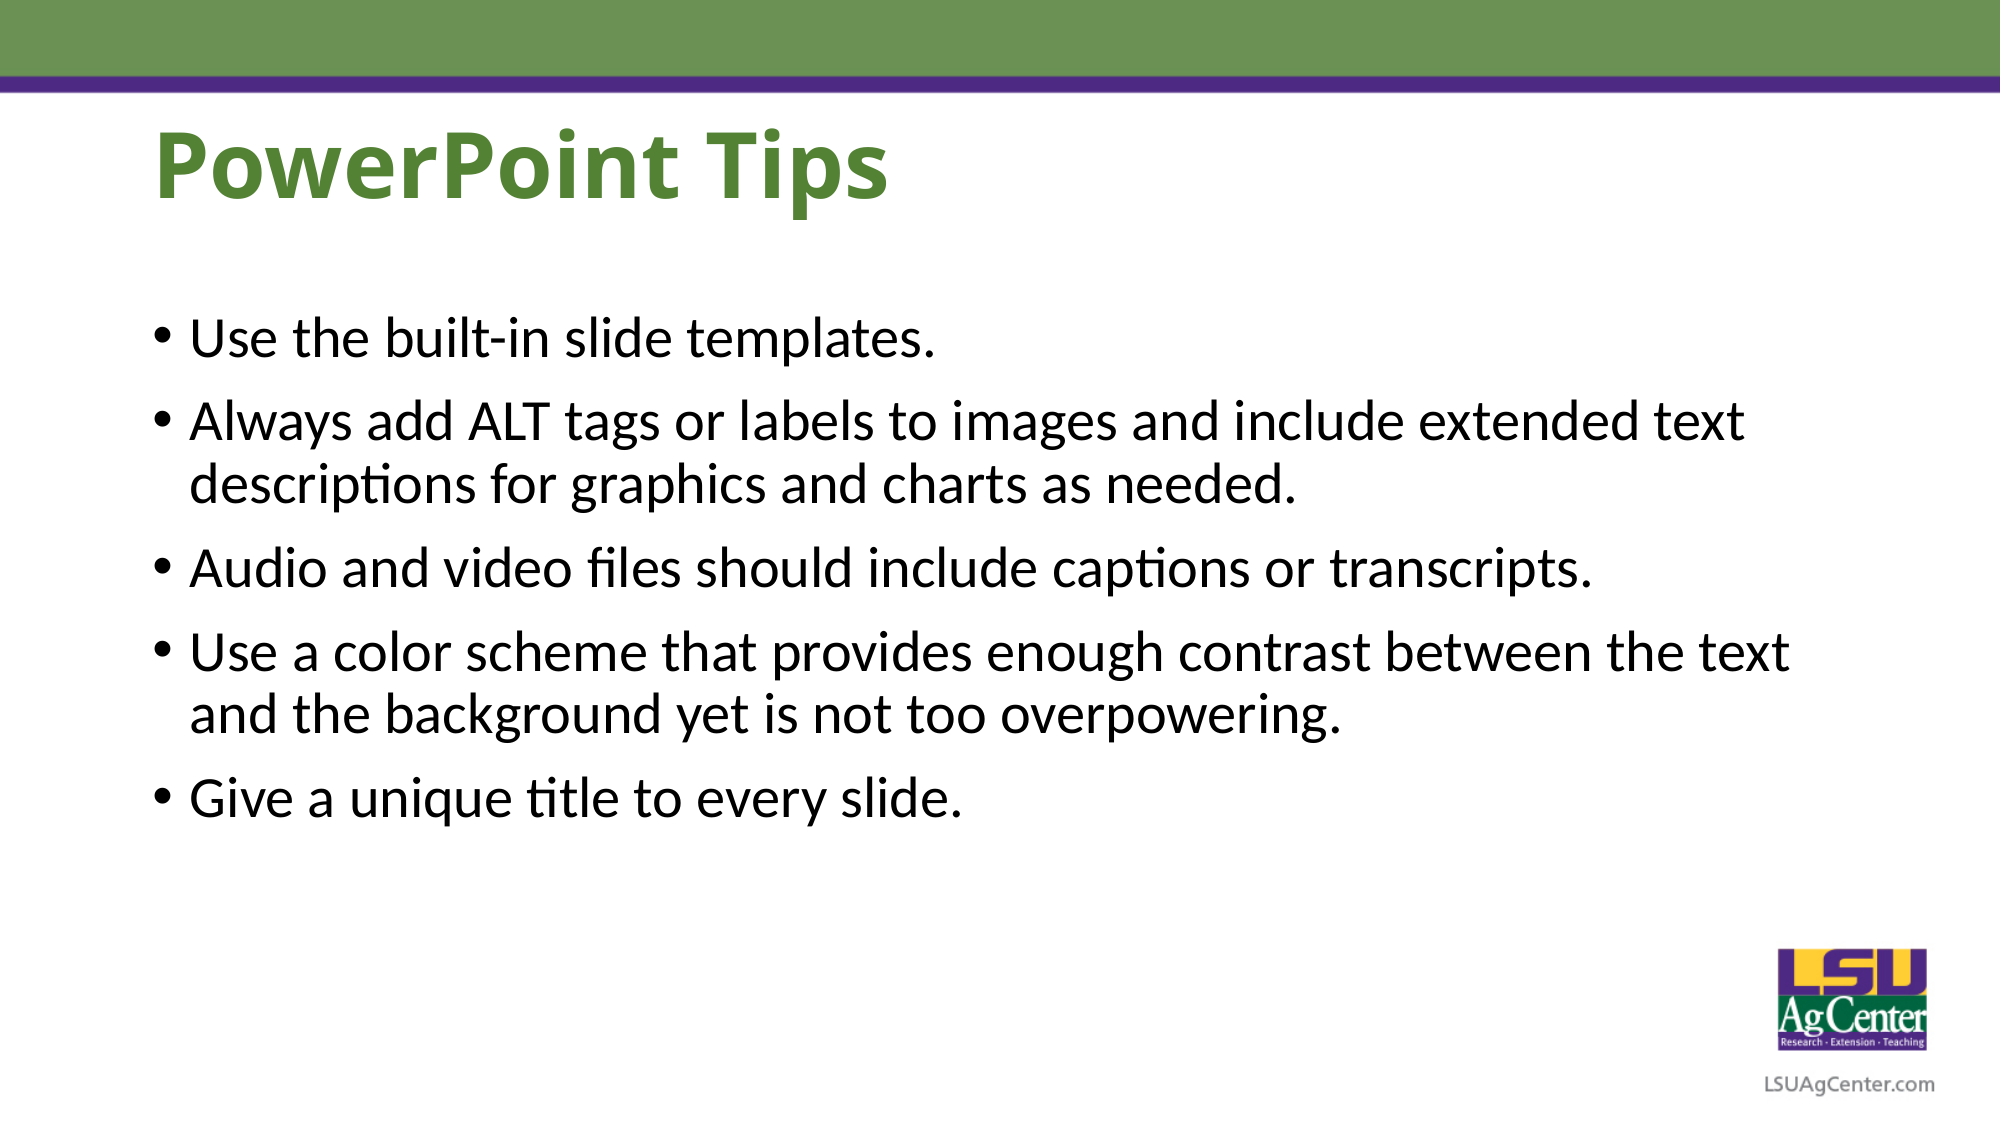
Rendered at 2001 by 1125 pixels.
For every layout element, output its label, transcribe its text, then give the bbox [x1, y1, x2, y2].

title PowerPoint Tips [137, 59, 1863, 278]
list Use the built-in slide templates. Always add ALT tags or labels to images and include extended text descriptions for graphics and charts as needed. Audio and video files should include captions or transcripts. Use a color scheme that provides enough contrast between the text and the background yet is not too overpowering. Give a unique title to every slide. [137, 299, 1863, 1029]
picture [0, 0, 2000, 1125]
